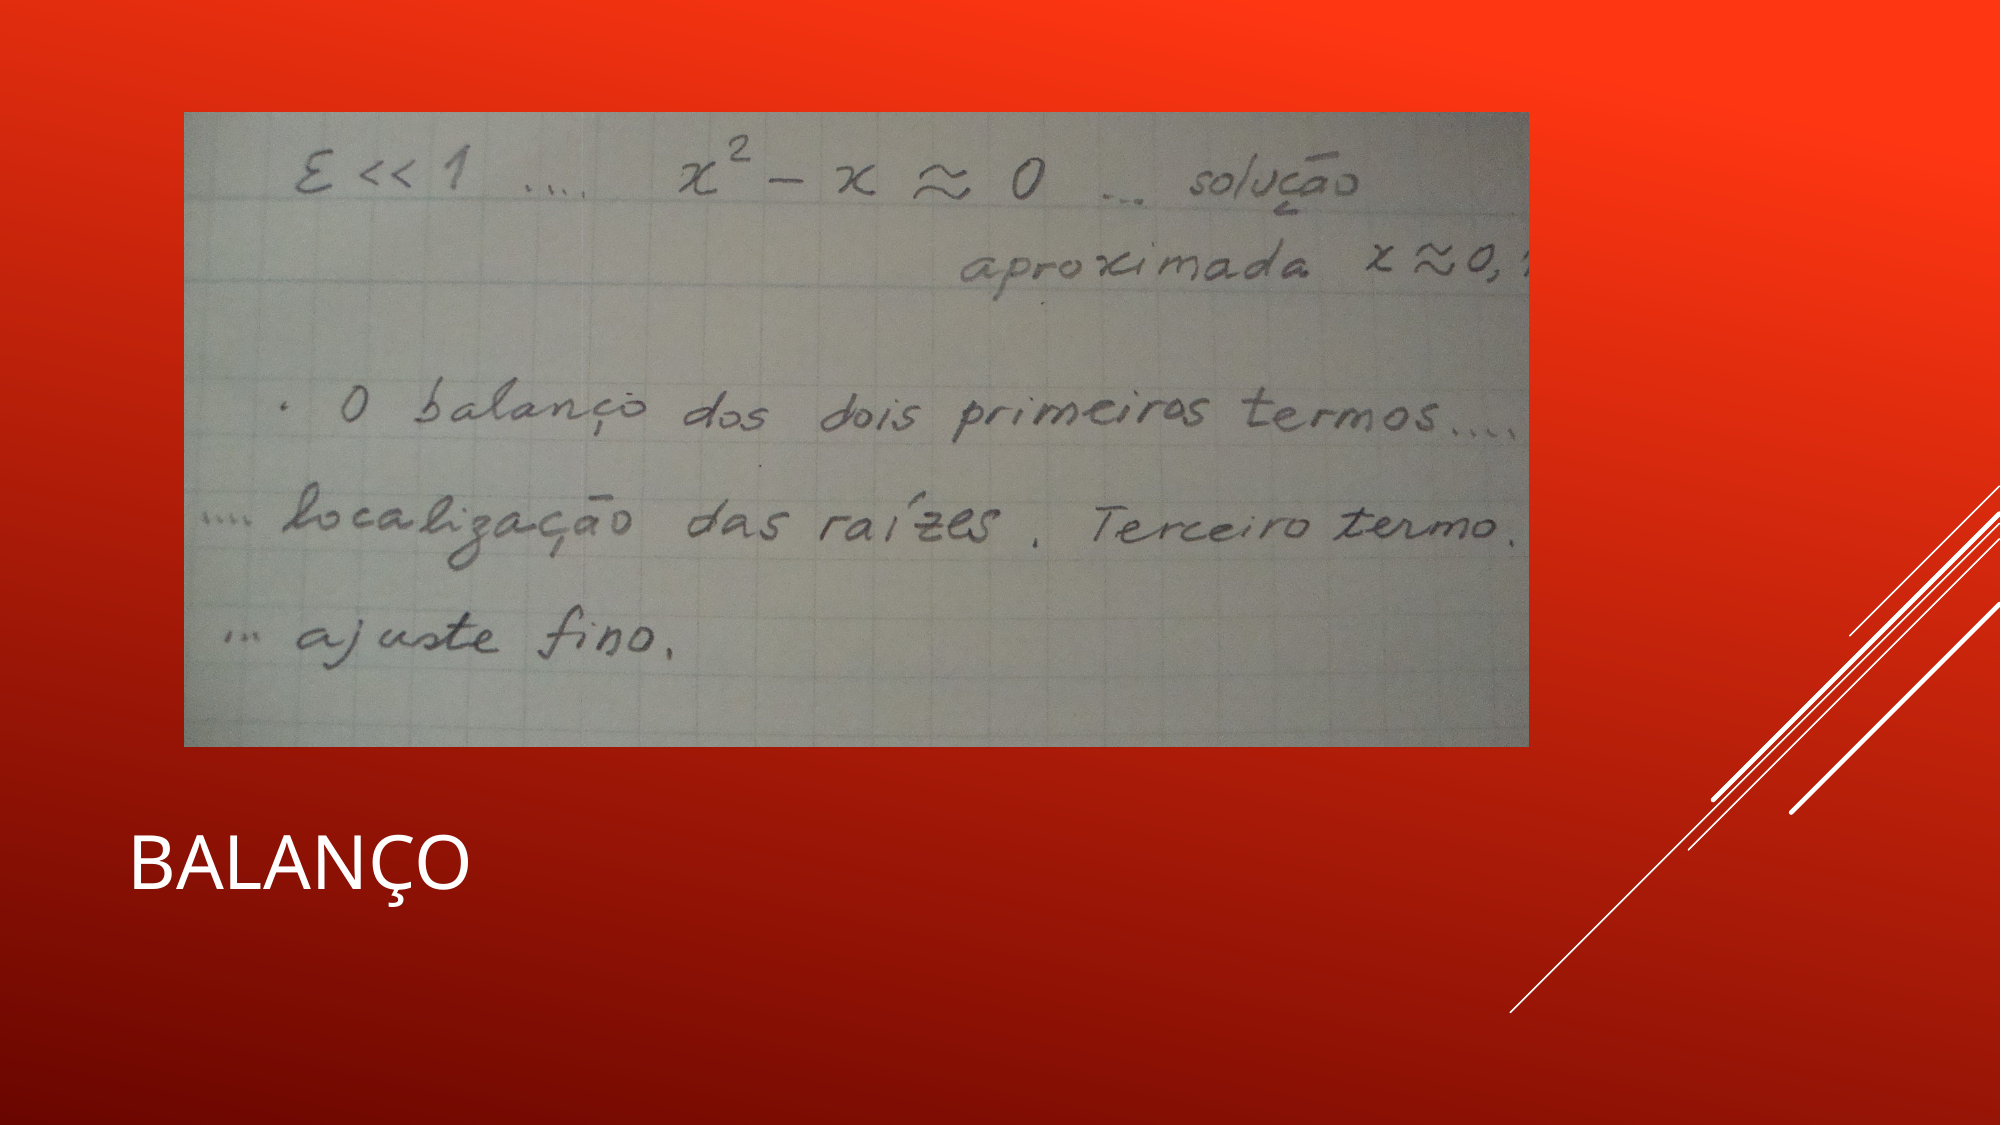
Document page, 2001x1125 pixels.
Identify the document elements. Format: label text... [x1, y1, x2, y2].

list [184, 112, 1529, 748]
title balanço [112, 736, 1513, 984]
